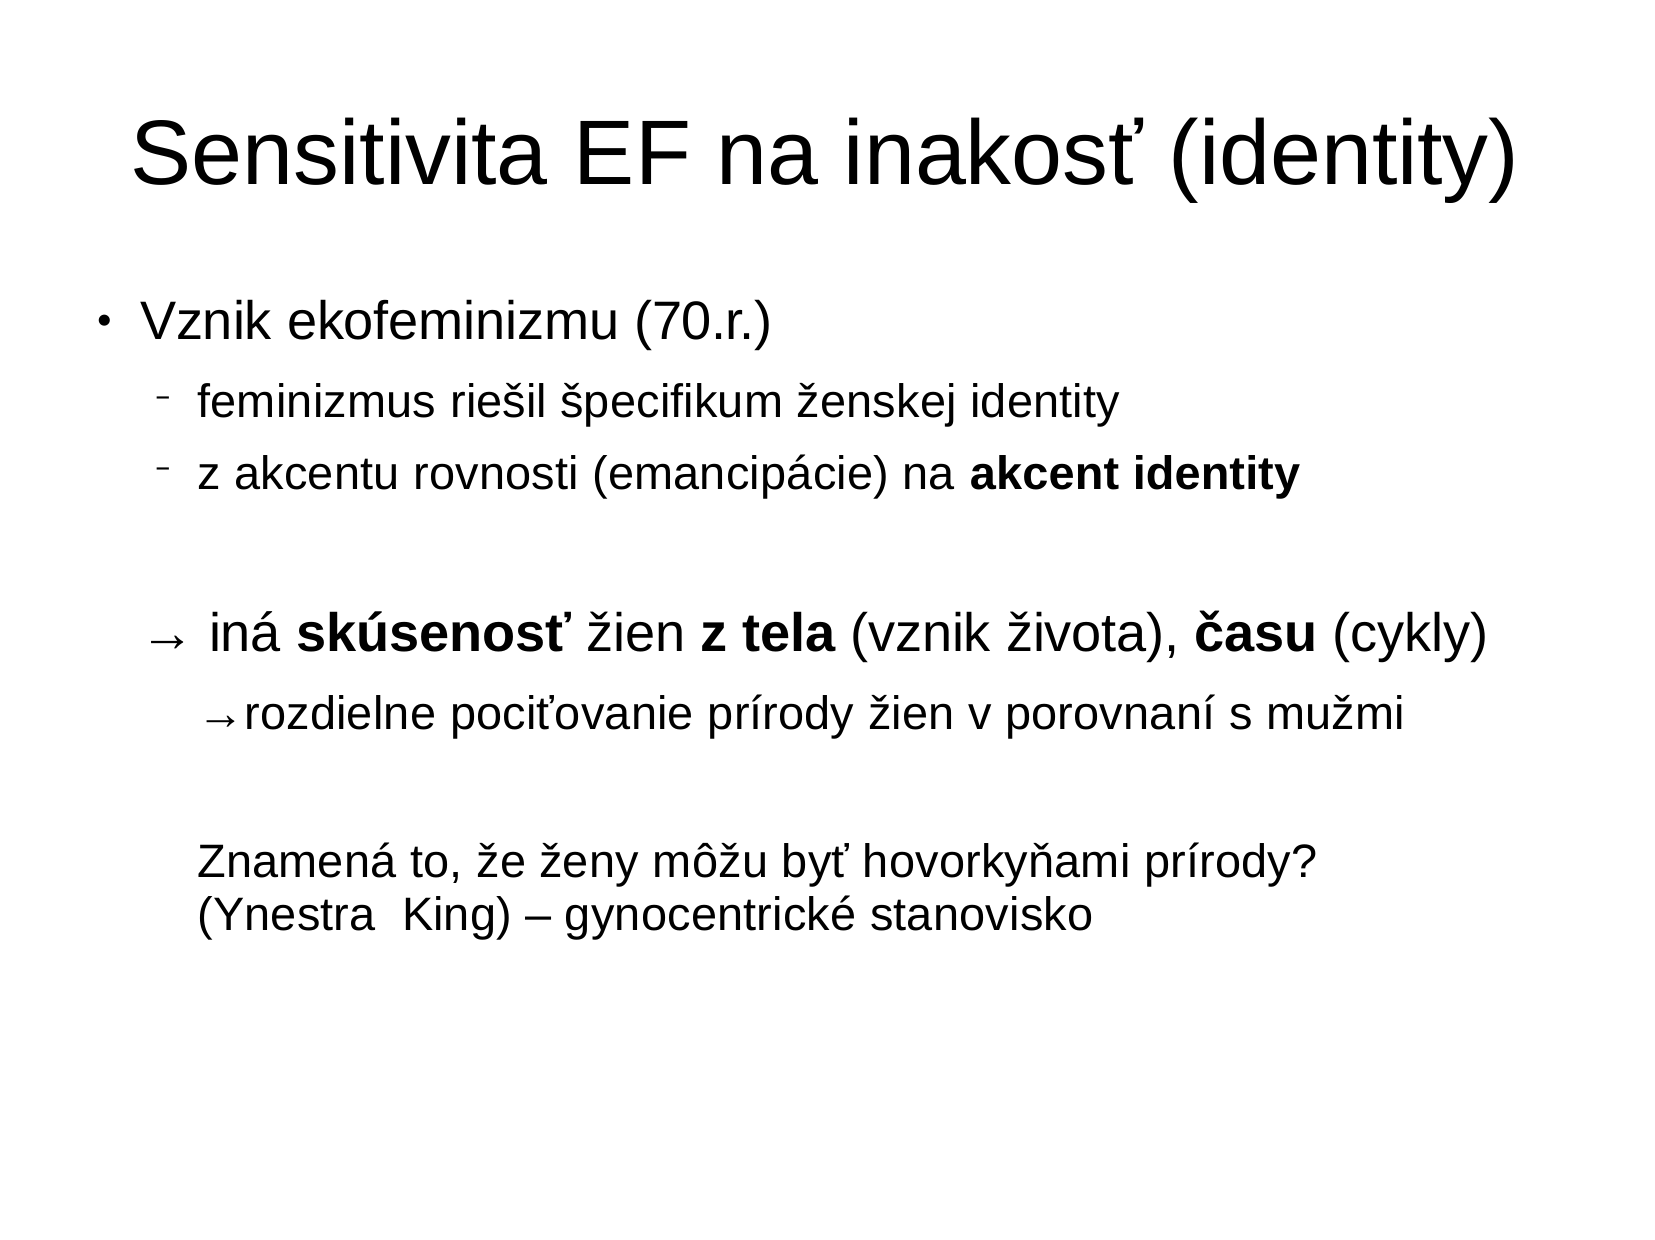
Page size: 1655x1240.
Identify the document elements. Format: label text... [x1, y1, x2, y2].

title Sensitivita EF na inakosť (identity) [128, 90, 1523, 300]
text_box → iná skúsenosť žien z tela (vznik života), času (cykly) →rozdielne pociťovanie prírody žien v porovnaní s mužmi Znamená to, že ženy môžu byť hovorkyňami prírody? (Ynestra King) – gynocentrické stanovisko [137, 572, 1510, 940]
text_box ● [95, 301, 119, 333]
text_box Vznik ekofeminizmu (70.r.) feminizmus riešil špecifikum ženskej identity z akcentu rovnosti (emancipácie) na akcent identity [133, 260, 1305, 499]
